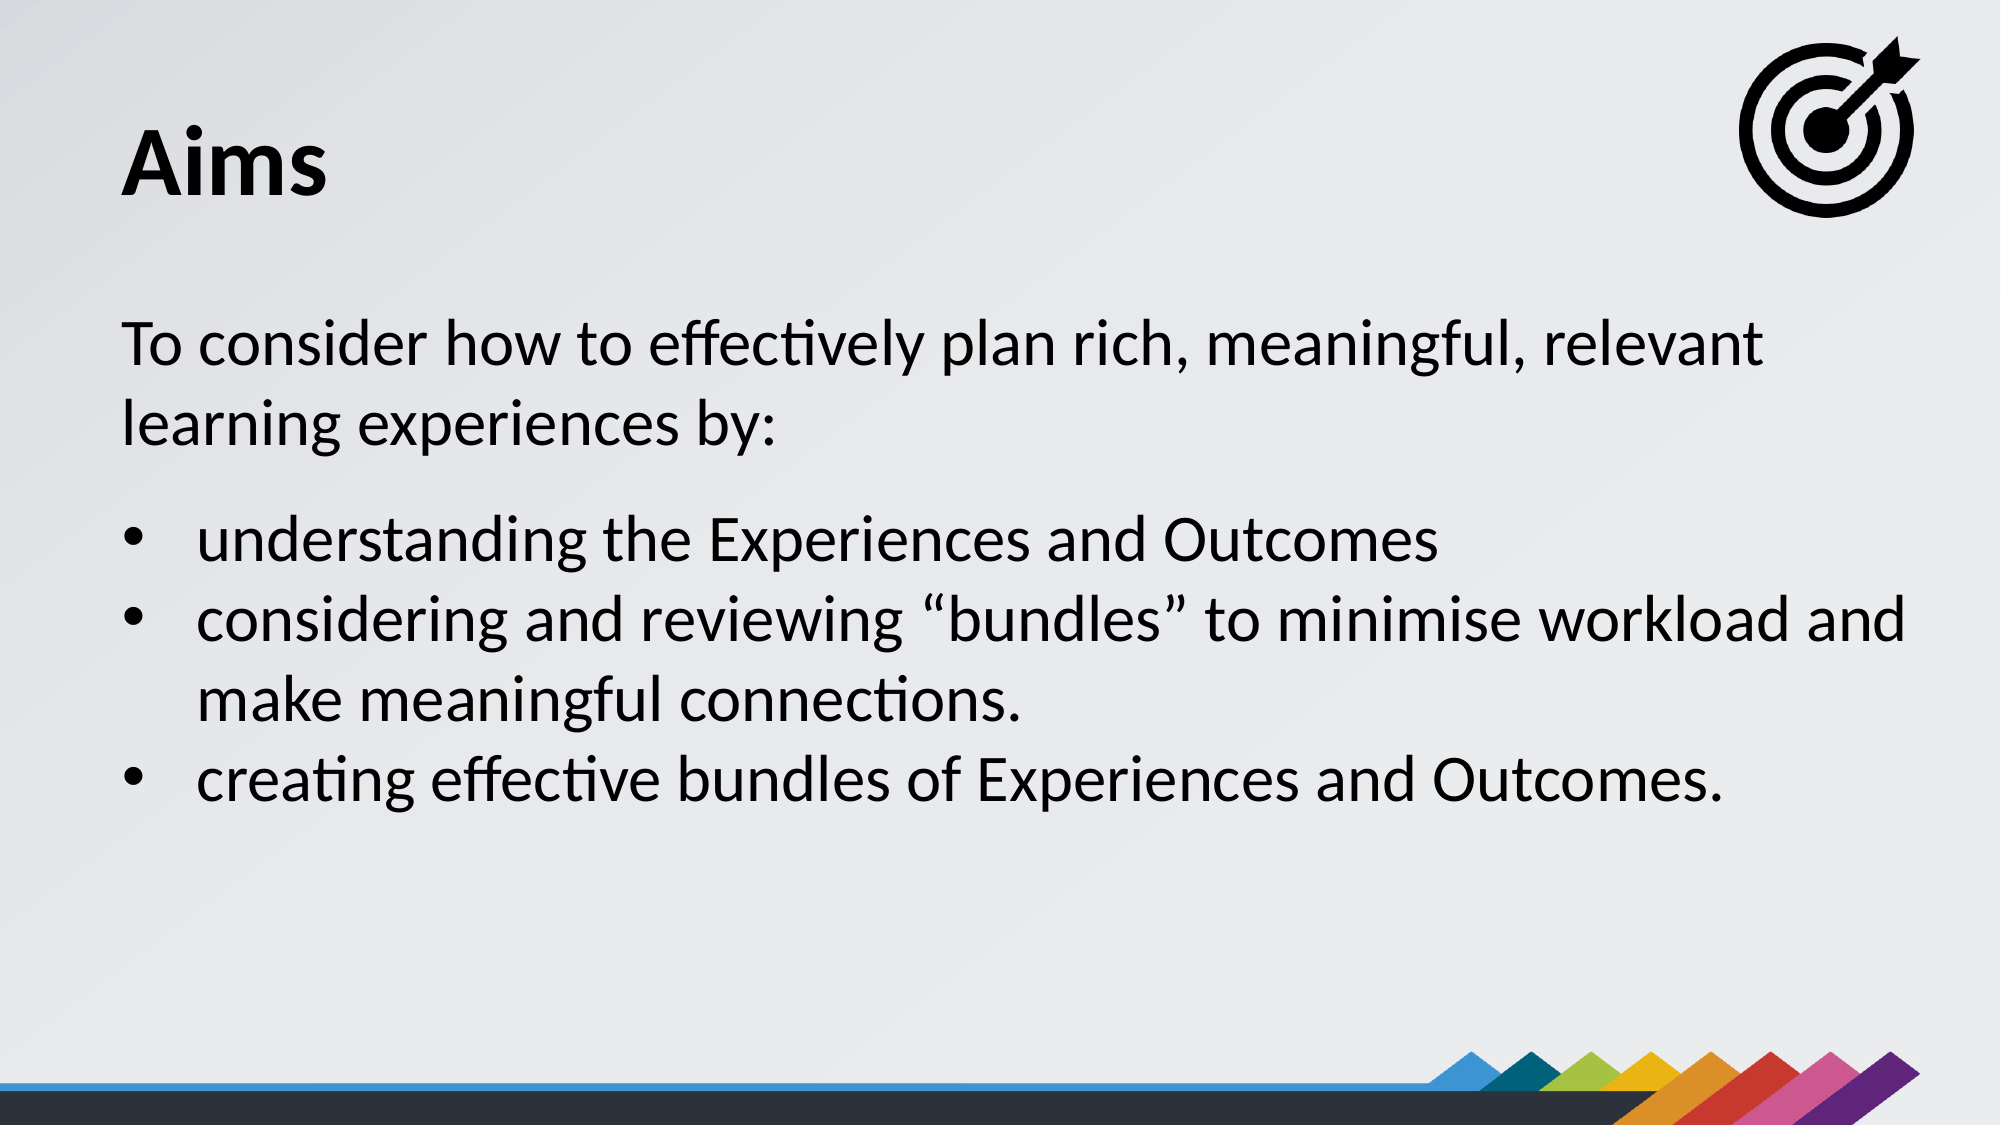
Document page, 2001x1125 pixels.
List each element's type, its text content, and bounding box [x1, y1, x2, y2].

picture [0, 0, 2001, 1125]
text_box understanding the Experiences and Outcomes considering and reviewing “bundles” to minimise workload and make meaningful connections. creating effective bundles of Experiences and Outcomes. [107, 487, 1933, 823]
text_box Aims [107, 87, 808, 223]
text_box To consider how to effectively plan rich, meaningful, relevant learning experiences by: [107, 291, 1933, 467]
